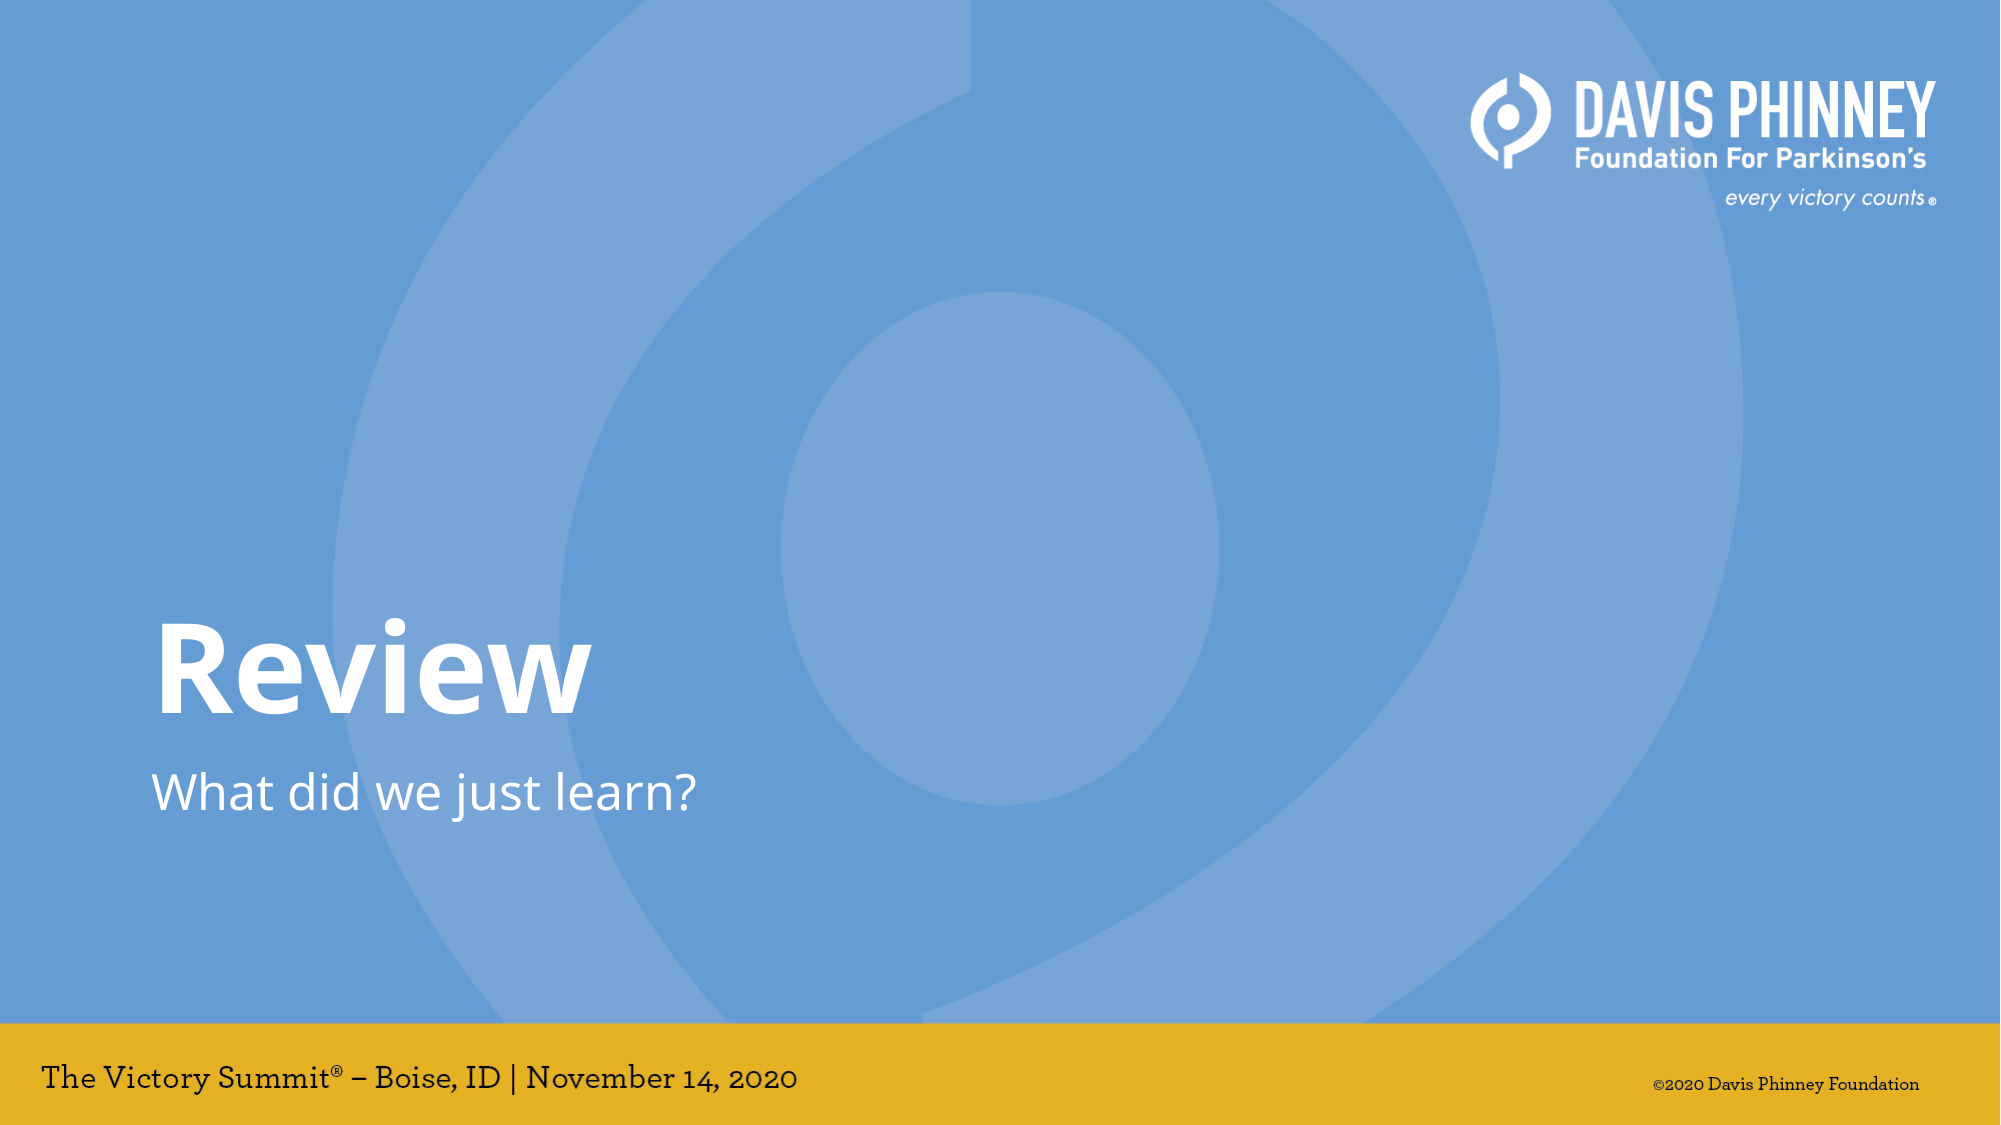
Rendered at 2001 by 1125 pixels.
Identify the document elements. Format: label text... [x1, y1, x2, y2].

text_box Review [136, 280, 1862, 749]
picture [0, 0, 2001, 1125]
text_box What did we just learn? [136, 752, 1862, 999]
